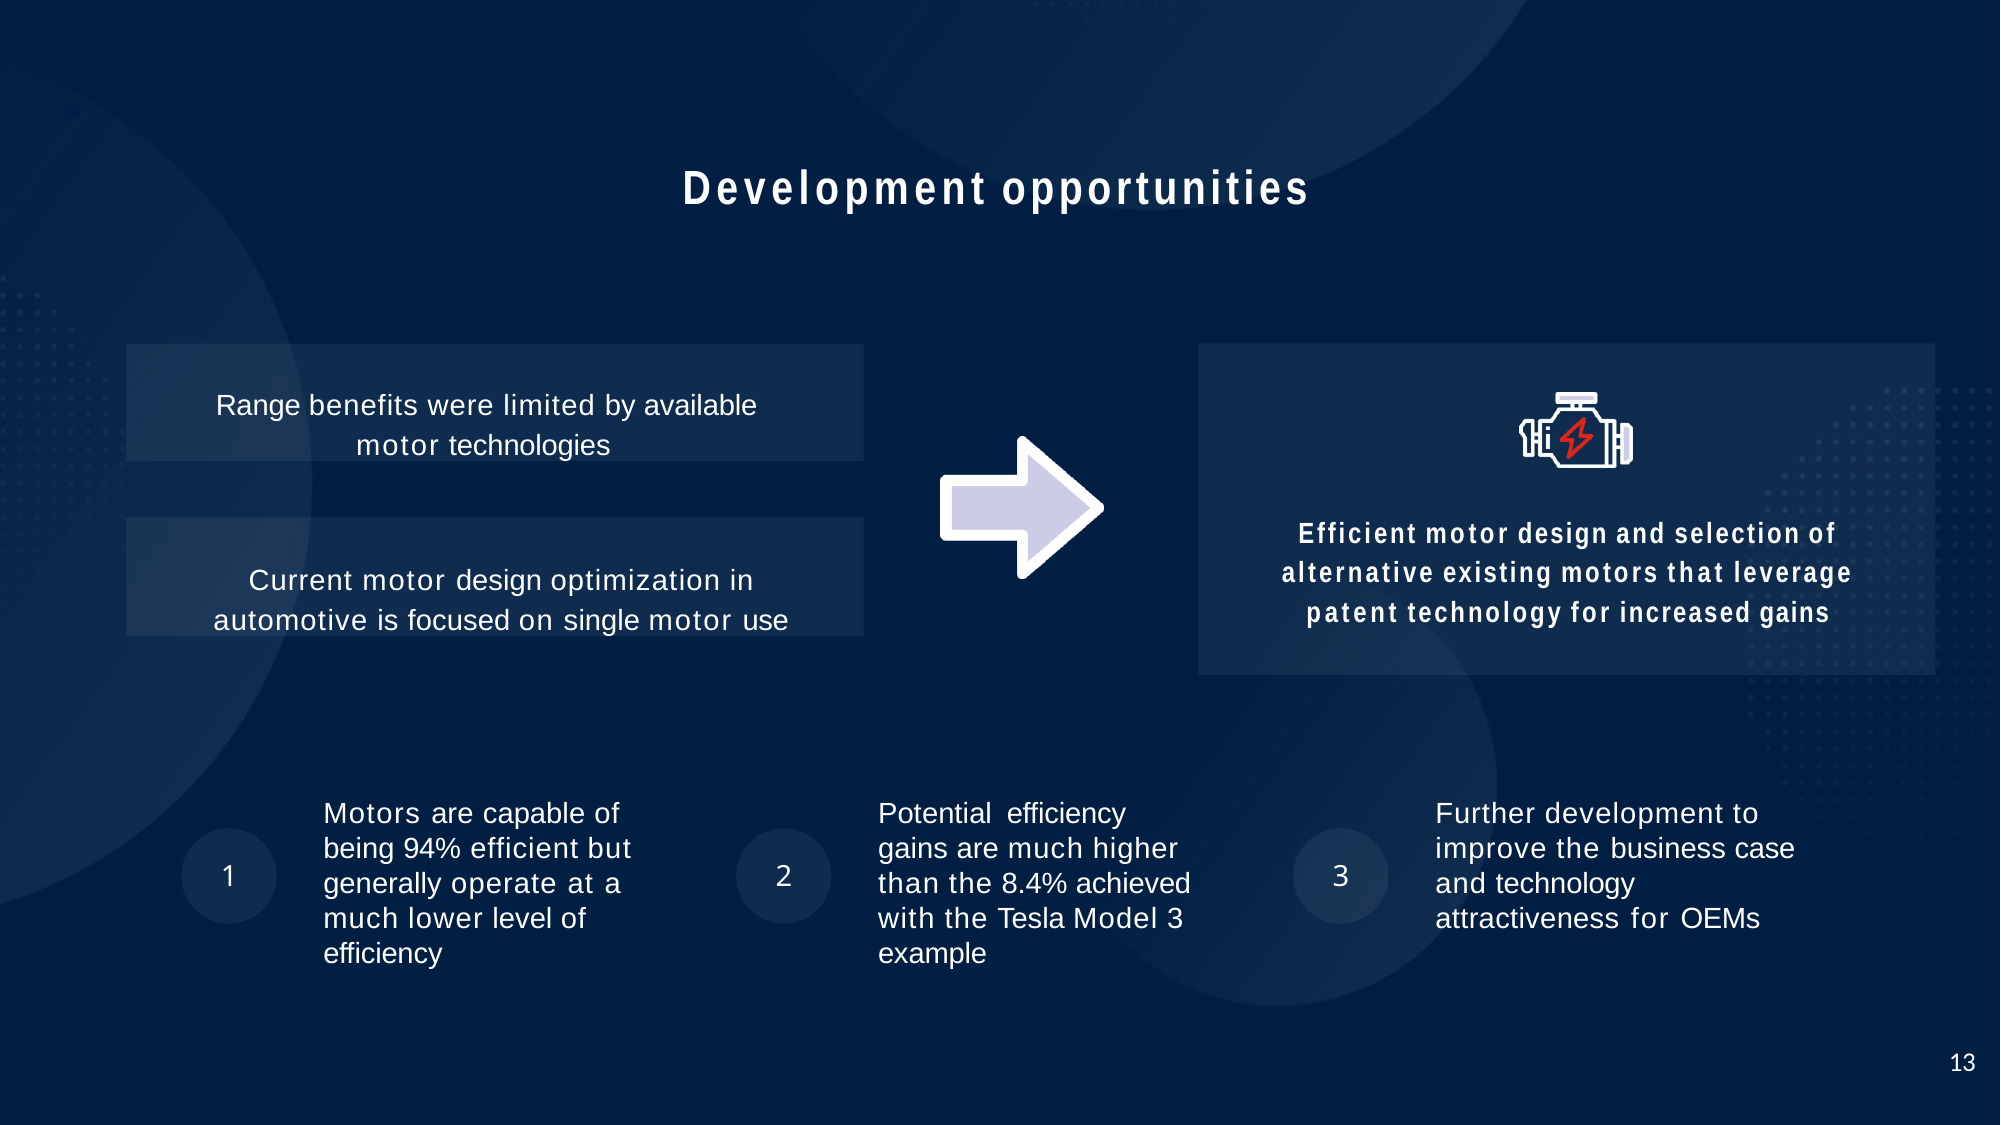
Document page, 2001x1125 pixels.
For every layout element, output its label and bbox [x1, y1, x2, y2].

text_box [180, 391, 1633, 925]
text_box [0, 0, 2000, 1125]
